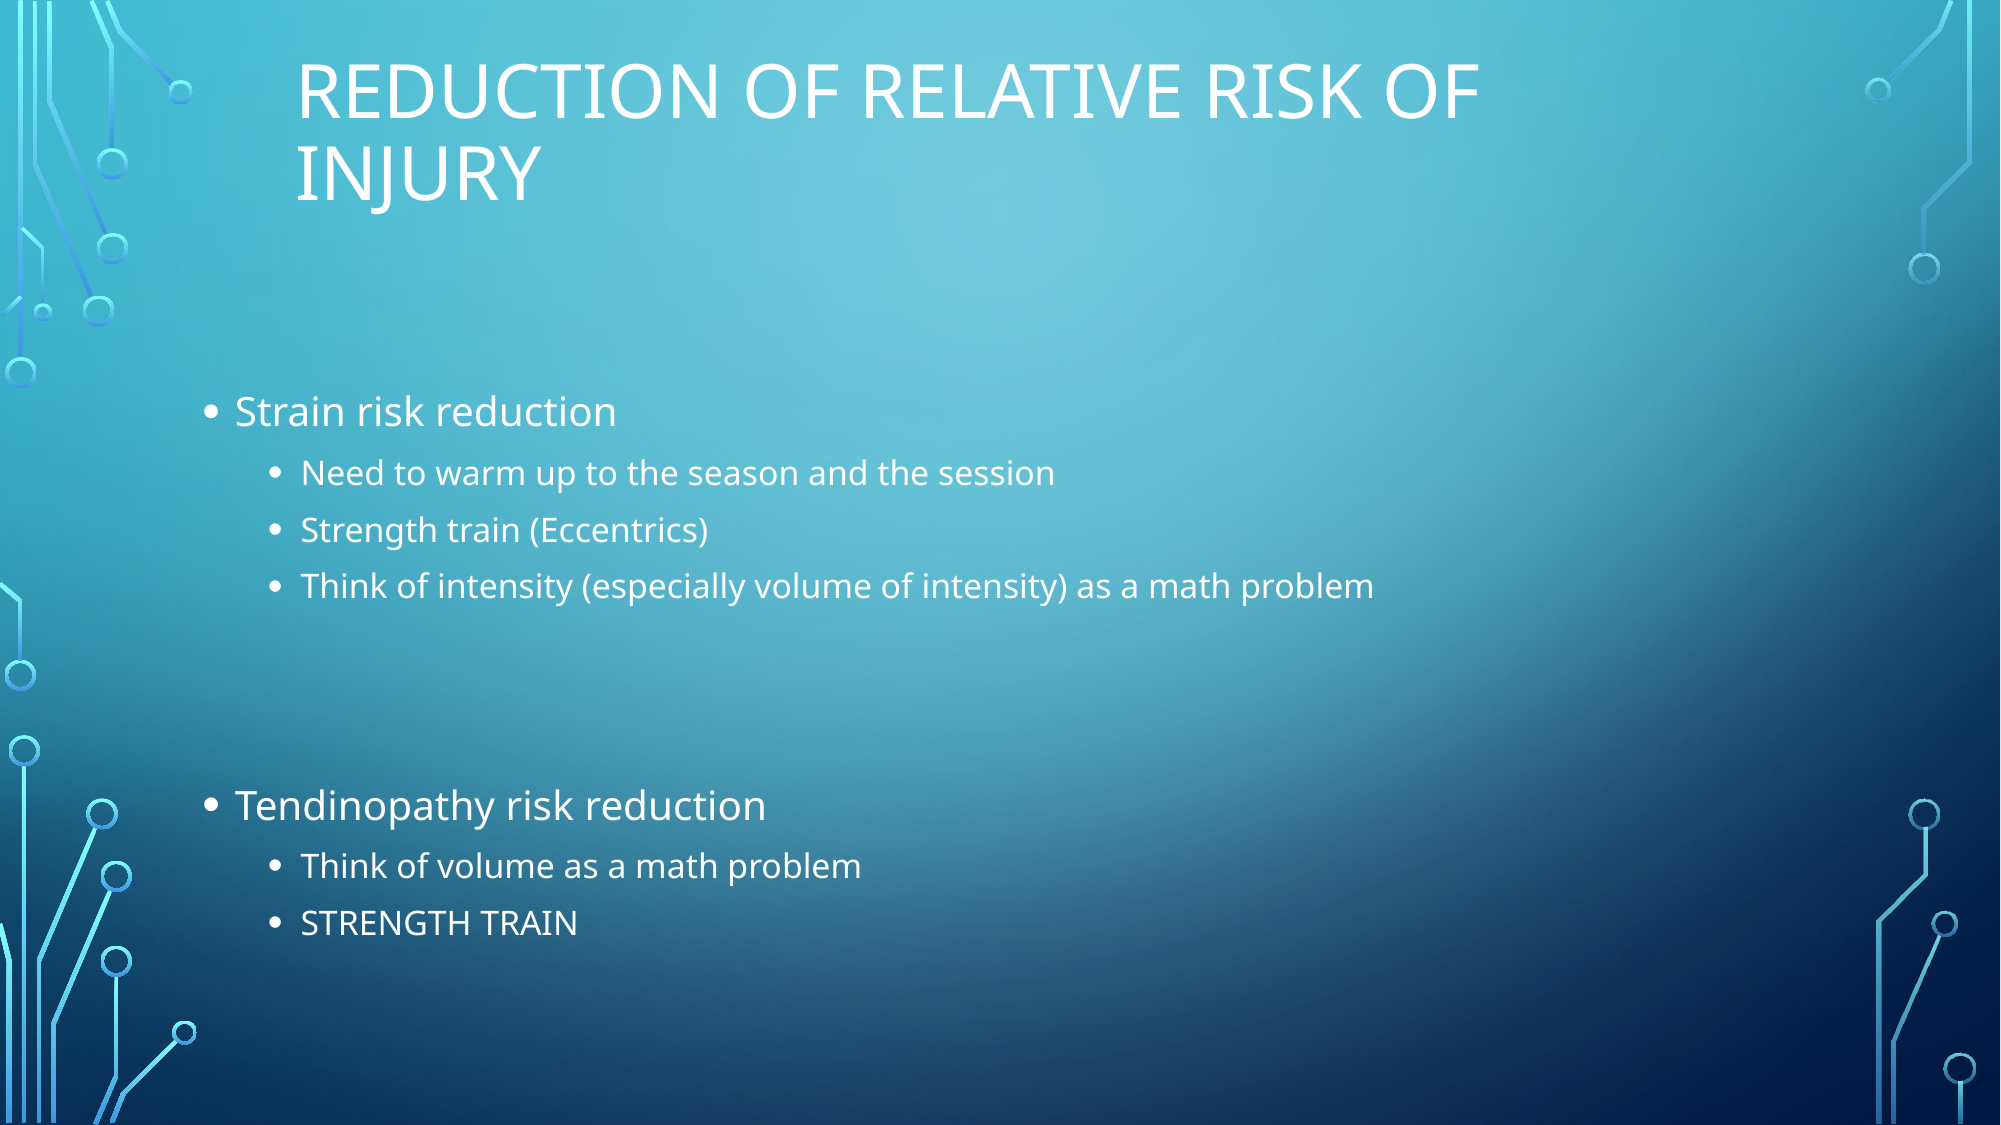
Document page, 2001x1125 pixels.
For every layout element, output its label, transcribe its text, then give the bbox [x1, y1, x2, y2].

title Reduction of relative risk of injury [280, 41, 1675, 230]
list Strain risk reduction Need to warm up to the season and the session Strength train (Eccentrics) Think of intensity (especially volume of intensity) as a math problem Tendinopathy risk reduction Think of volume as a math problem STRENGTH TRAIN [187, 369, 1813, 950]
